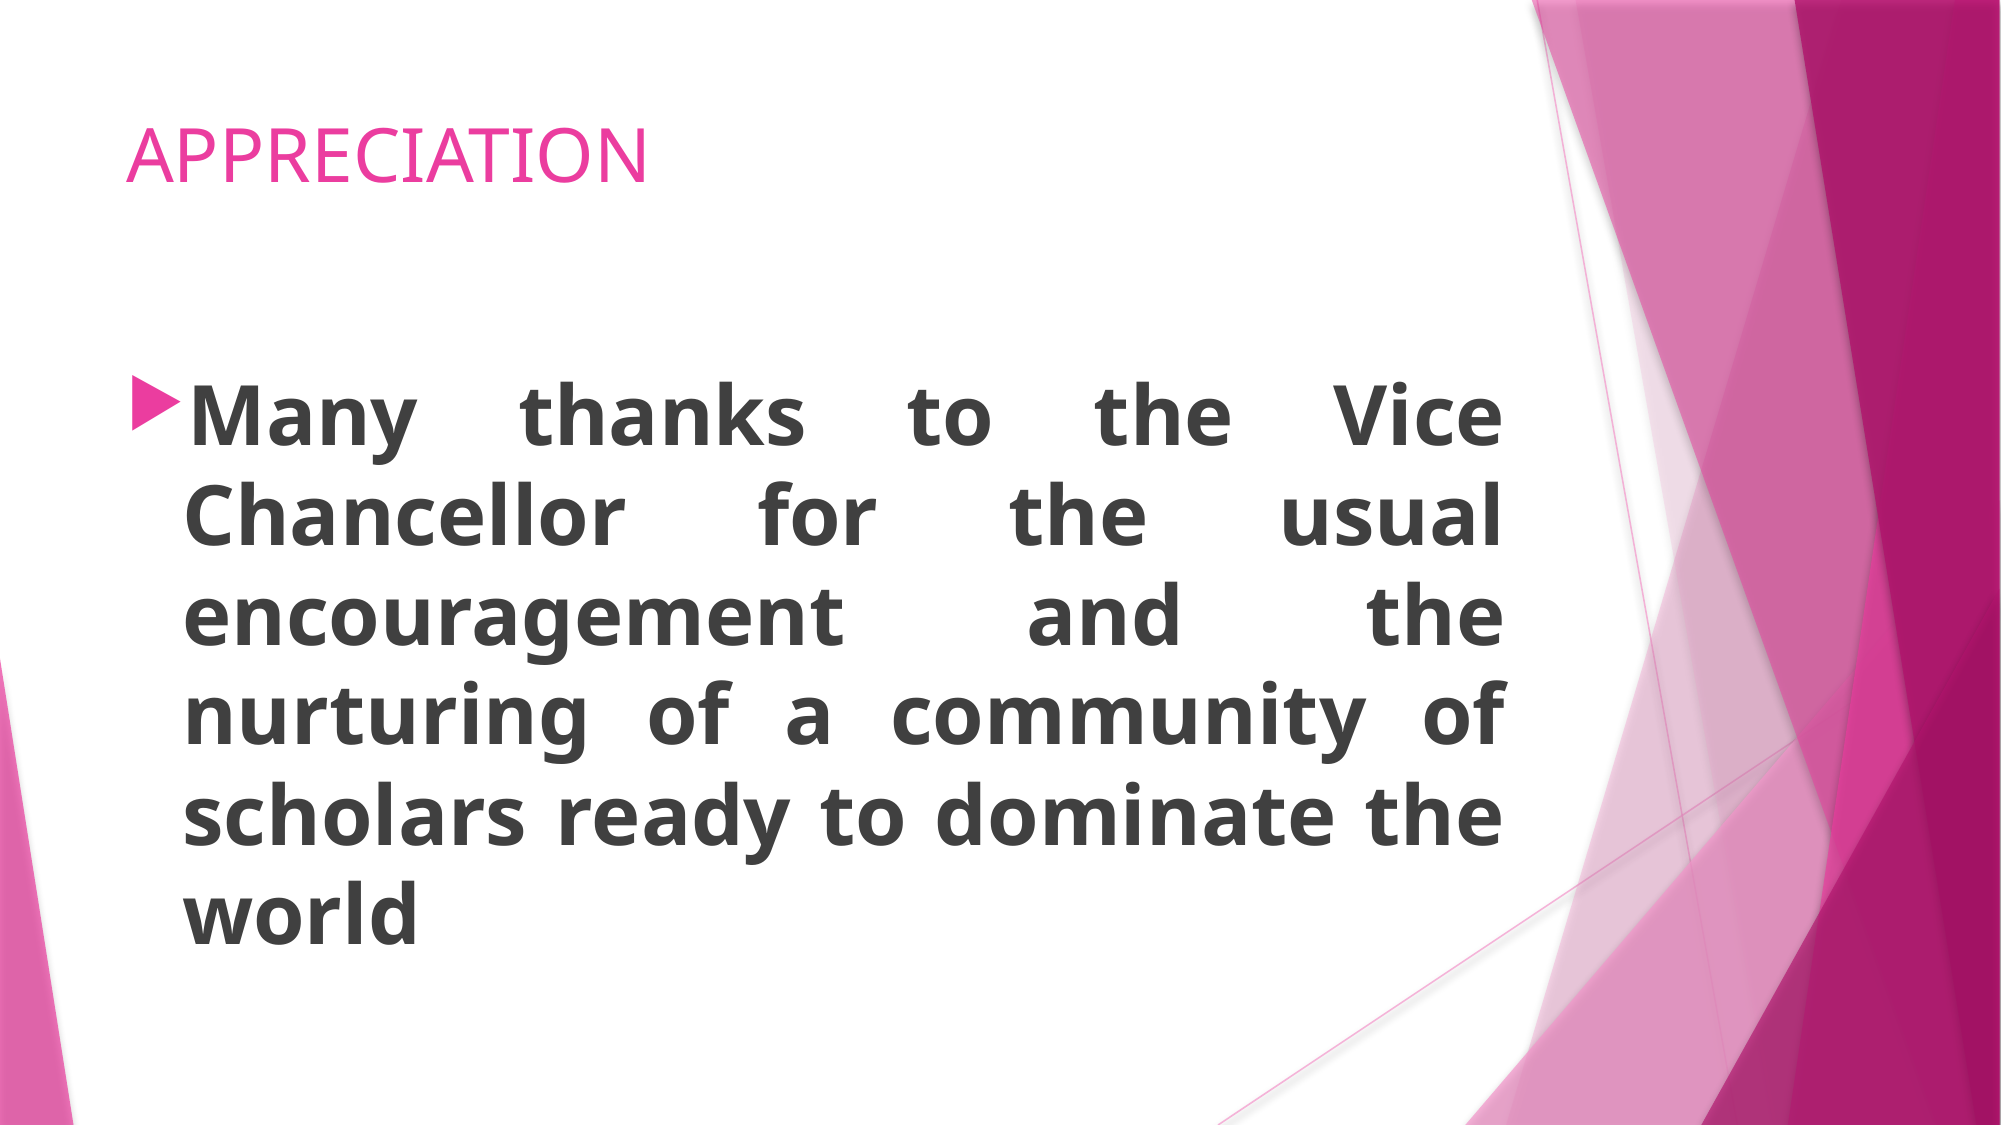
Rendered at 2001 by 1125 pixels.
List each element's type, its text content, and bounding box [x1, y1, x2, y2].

list Many thanks to the Vice Chancellor for the usual encouragement and the nurturing of a community of scholars ready to dominate the world [111, 354, 1522, 992]
title APPRECIATION [111, 99, 1522, 317]
